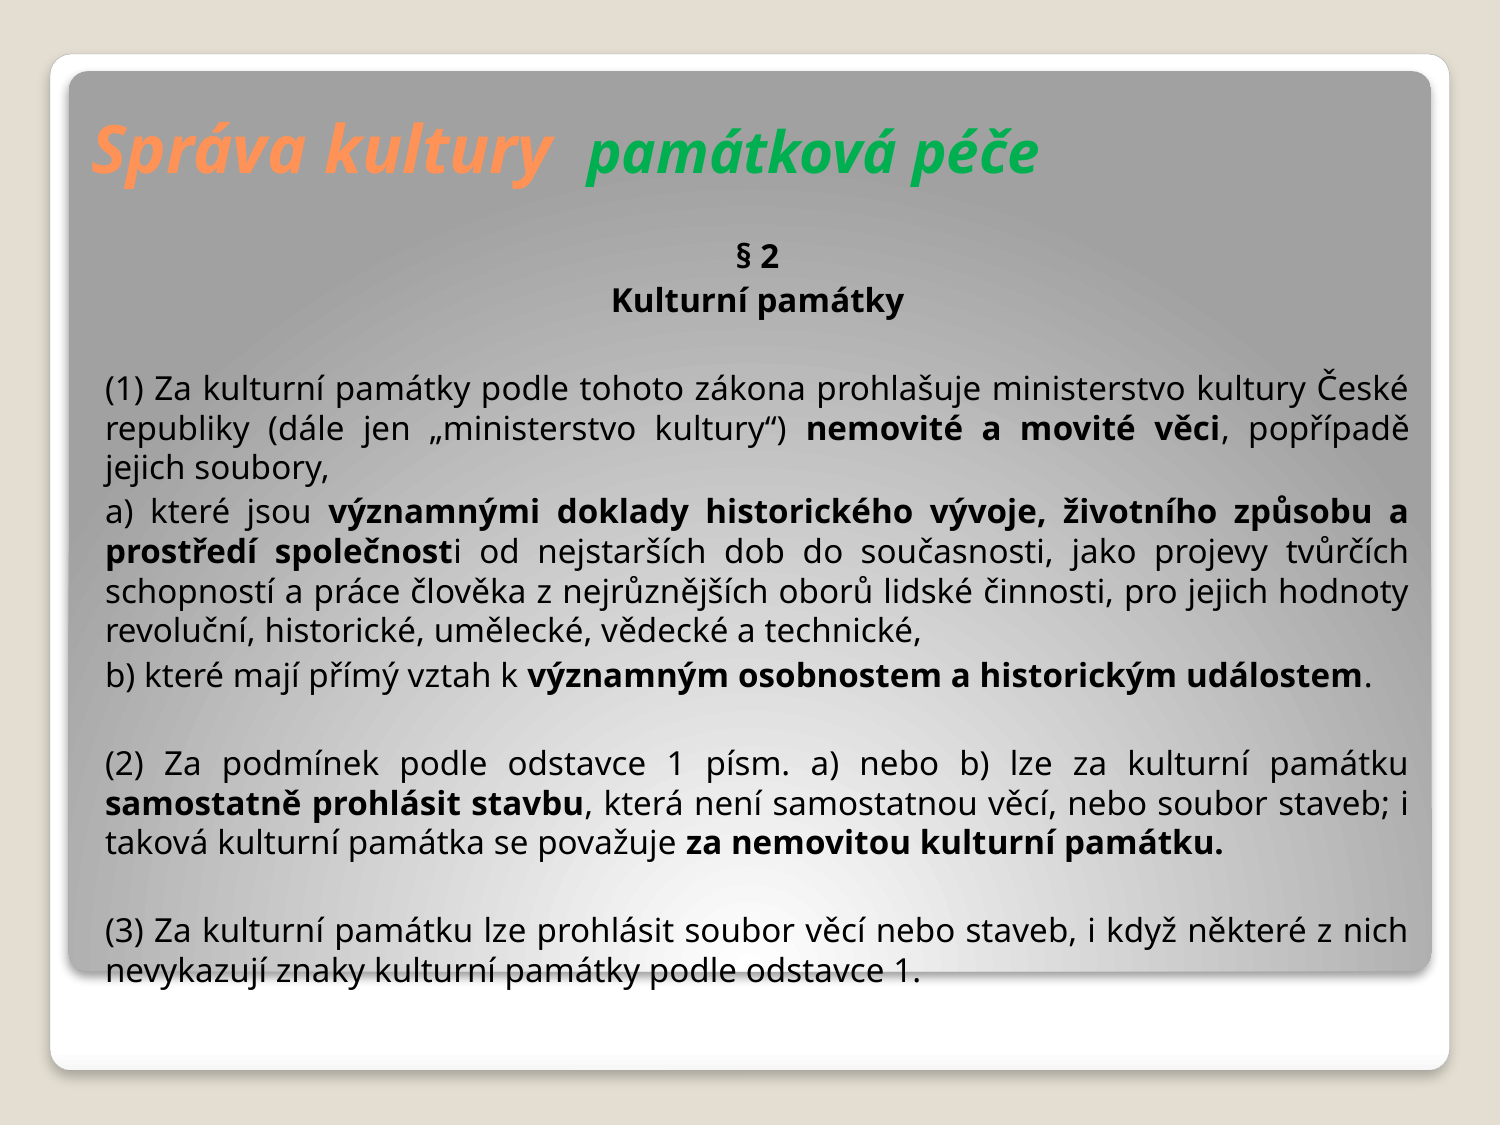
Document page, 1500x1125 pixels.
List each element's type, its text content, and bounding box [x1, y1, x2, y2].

list § 2 Kulturní památky (1) Za kulturní památky podle tohoto zákona prohlašuje ministerstvo kultury České republiky (dále jen „ministerstvo kultury“) nemovité a movité věci, popřípadě jejich soubory, a) které jsou významnými doklady historického vývoje, životního způsobu a prostředí společnosti od nejstarších dob do současnosti, jako projevy tvůrčích schopností a práce člověka z nejrůznějších oborů lidské činnosti, pro jejich hodnoty revoluční, historické, umělecké, vědecké a technické, b) které mají přímý vztah k významným osobnostem a historickým událostem. (2) Za podmínek podle odstavce 1 písm. a) nebo b) lze za kulturní památku samostatně prohlásit stavbu, která není samostatnou věcí, nebo soubor staveb; i taková kulturní památka se považuje za nemovitou kulturní památku. (3) Za kulturní památku lze prohlásit soubor věcí nebo staveb, i když některé z nich nevykazují znaky kulturní památky podle odstavce 1. [75, 219, 1425, 1005]
title Správa kultury památková péče [76, 90, 1427, 194]
